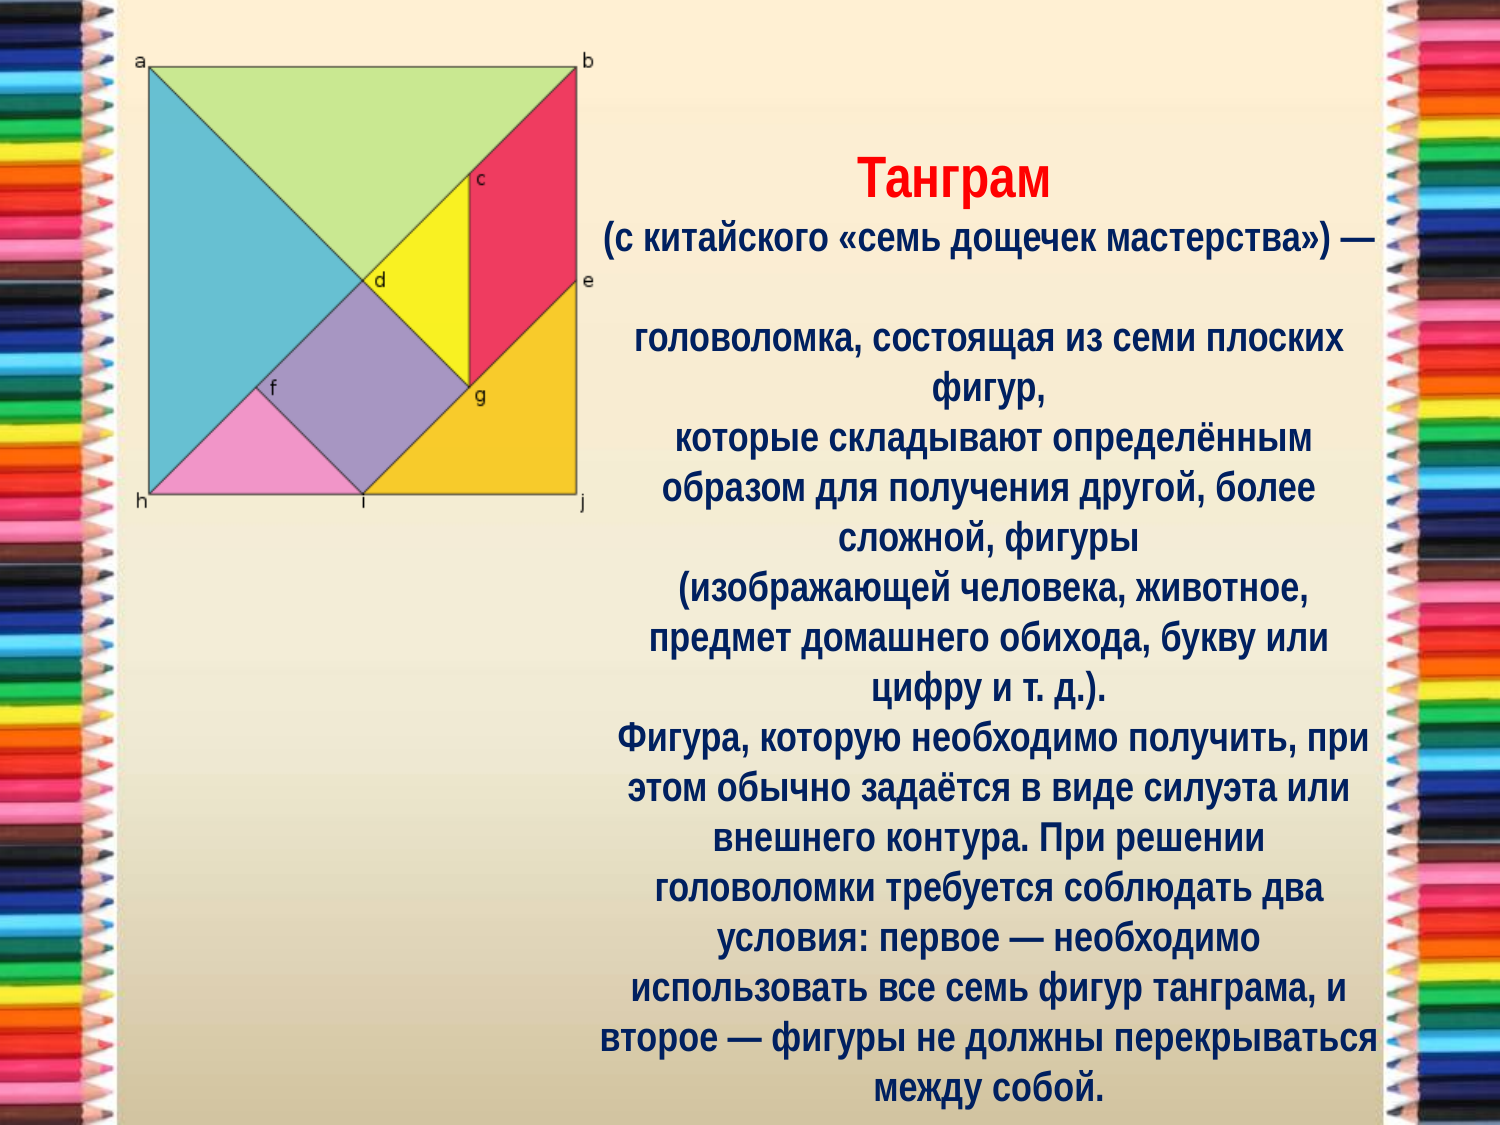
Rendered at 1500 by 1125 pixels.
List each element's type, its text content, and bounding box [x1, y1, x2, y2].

list Танграм (с китайского «семь дощечек мастерства») — головоломка, состоящая из семи плоских фигур, которые складывают определённым образом для получения другой, более сложной, фигуры (изображающей человека, животное, предмет домашнего обихода, букву или цифру и т. д.). Фигура, которую необходимо получить, при этом обычно задаётся в виде силуэта или внешнего контура. При решении головоломки требуется соблюдать два условия: первое — необходимо использовать все семь фигур танграма, и второе — фигуры не должны перекрываться между собой. [527, 70, 1395, 1032]
picture [0, 0, 1500, 1125]
